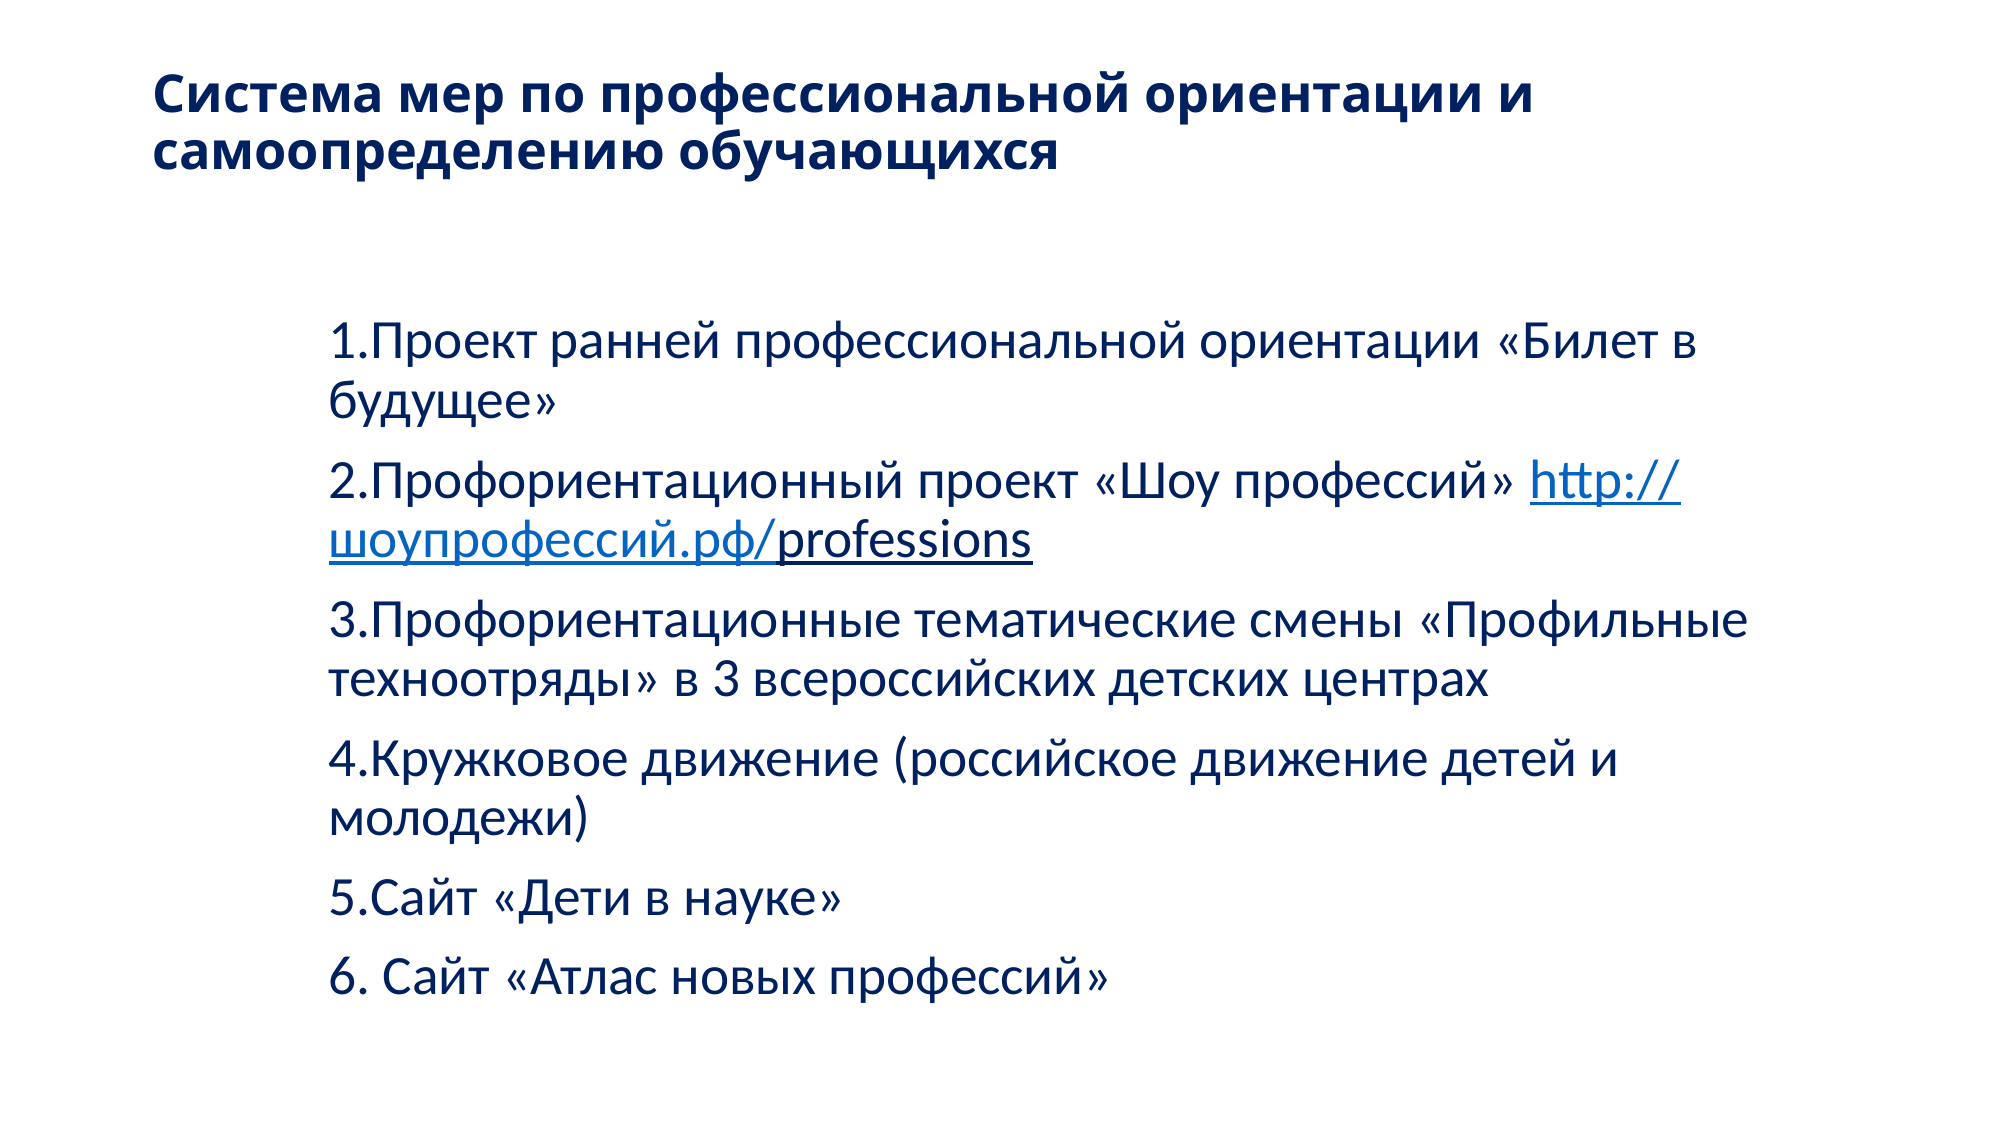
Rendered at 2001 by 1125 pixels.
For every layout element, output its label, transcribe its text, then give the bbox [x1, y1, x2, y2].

title Система мер по профессиональной ориентации и самоопределению обучающихся [137, 59, 1863, 278]
list 1.Проект ранней профессиональной ориентации «Билет в будущее» 2.Профориентационный проект «Шоу профессий» http://шоупрофессий.рф/professions 3.Профориентационные тематические смены «Профильные техноотряды» в 3 всероссийских детских центрах 4.Кружковое движение (российское движение детей и молодежи) 5.Сайт «Дети в науке» 6. Сайт «Атлас новых профессий» [313, 303, 1896, 1018]
